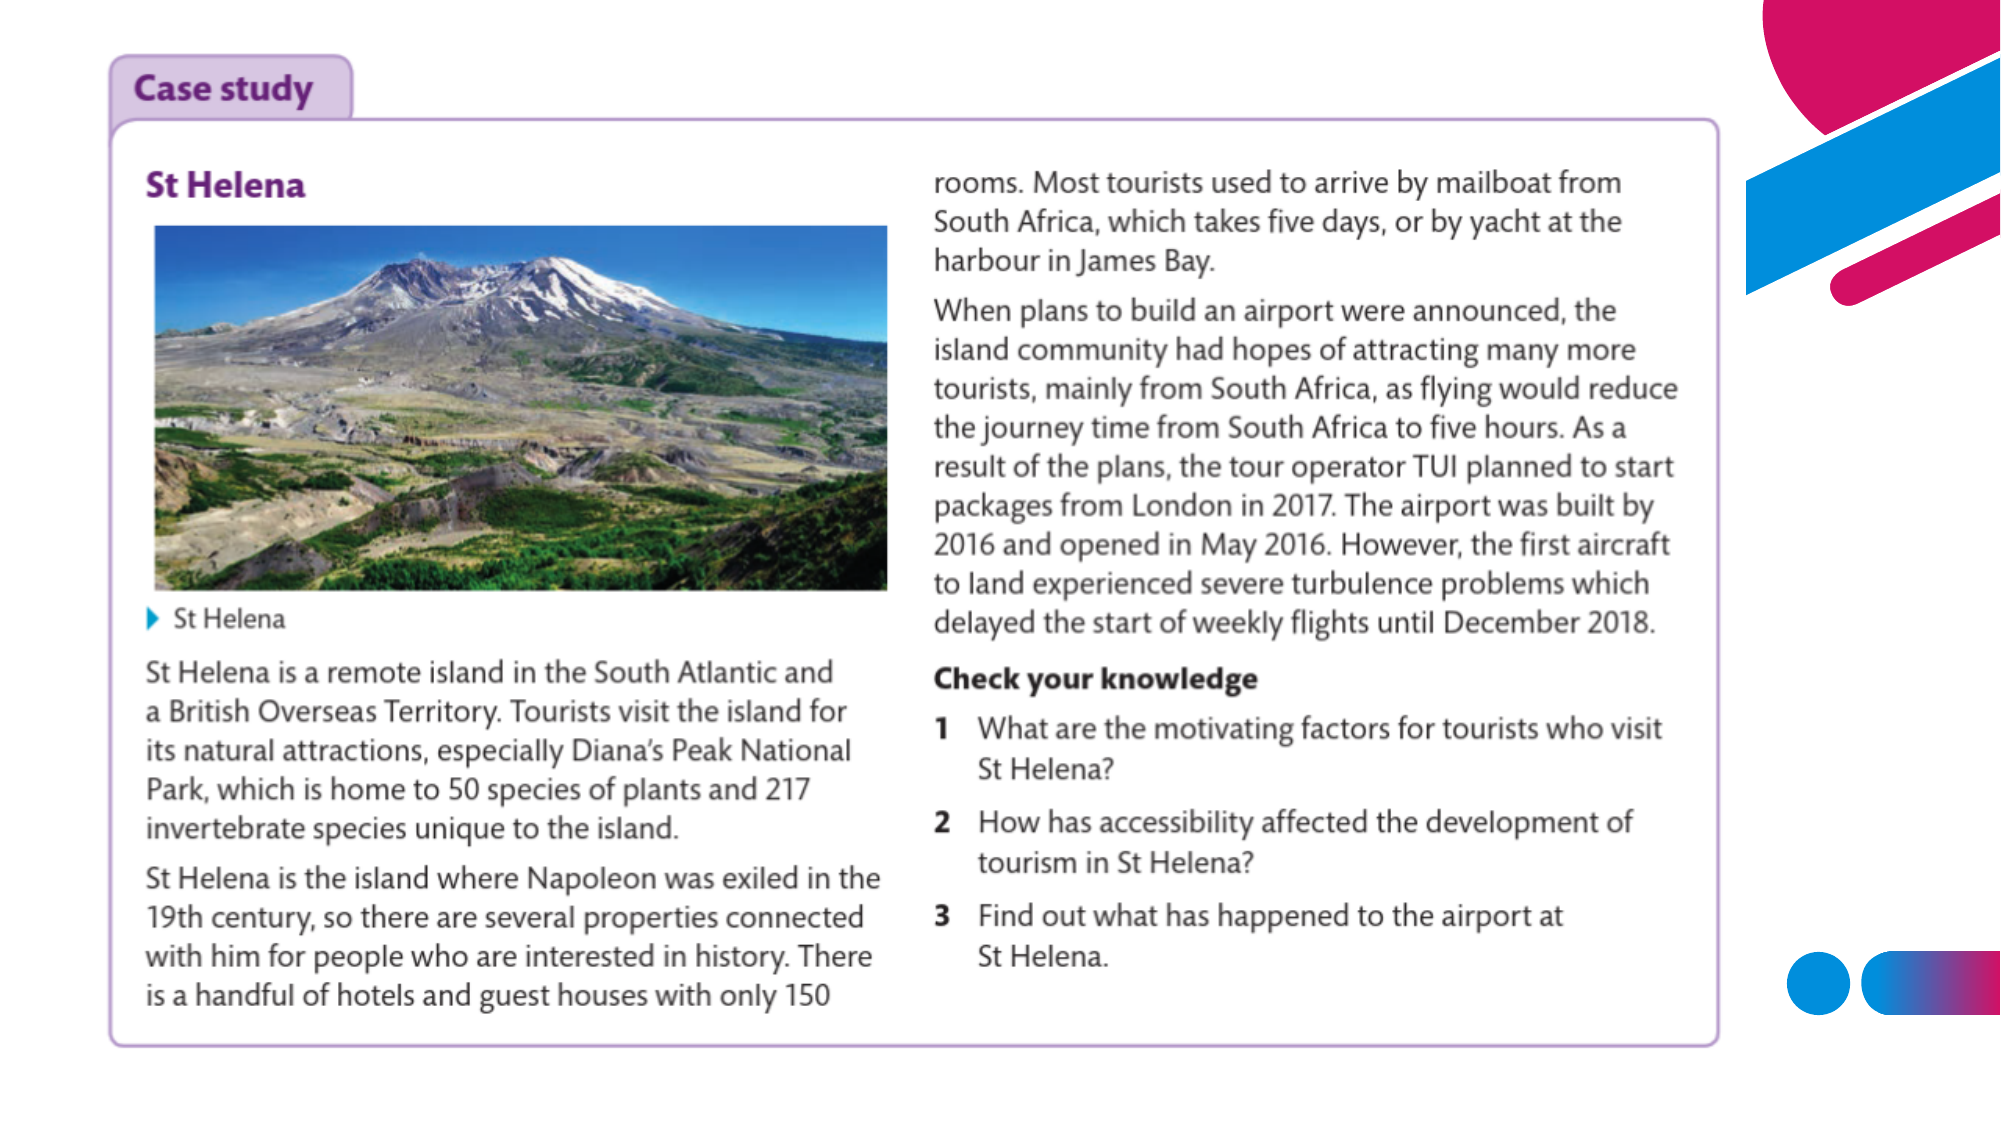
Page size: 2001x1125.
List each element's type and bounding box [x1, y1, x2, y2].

picture [54, 40, 1746, 1081]
